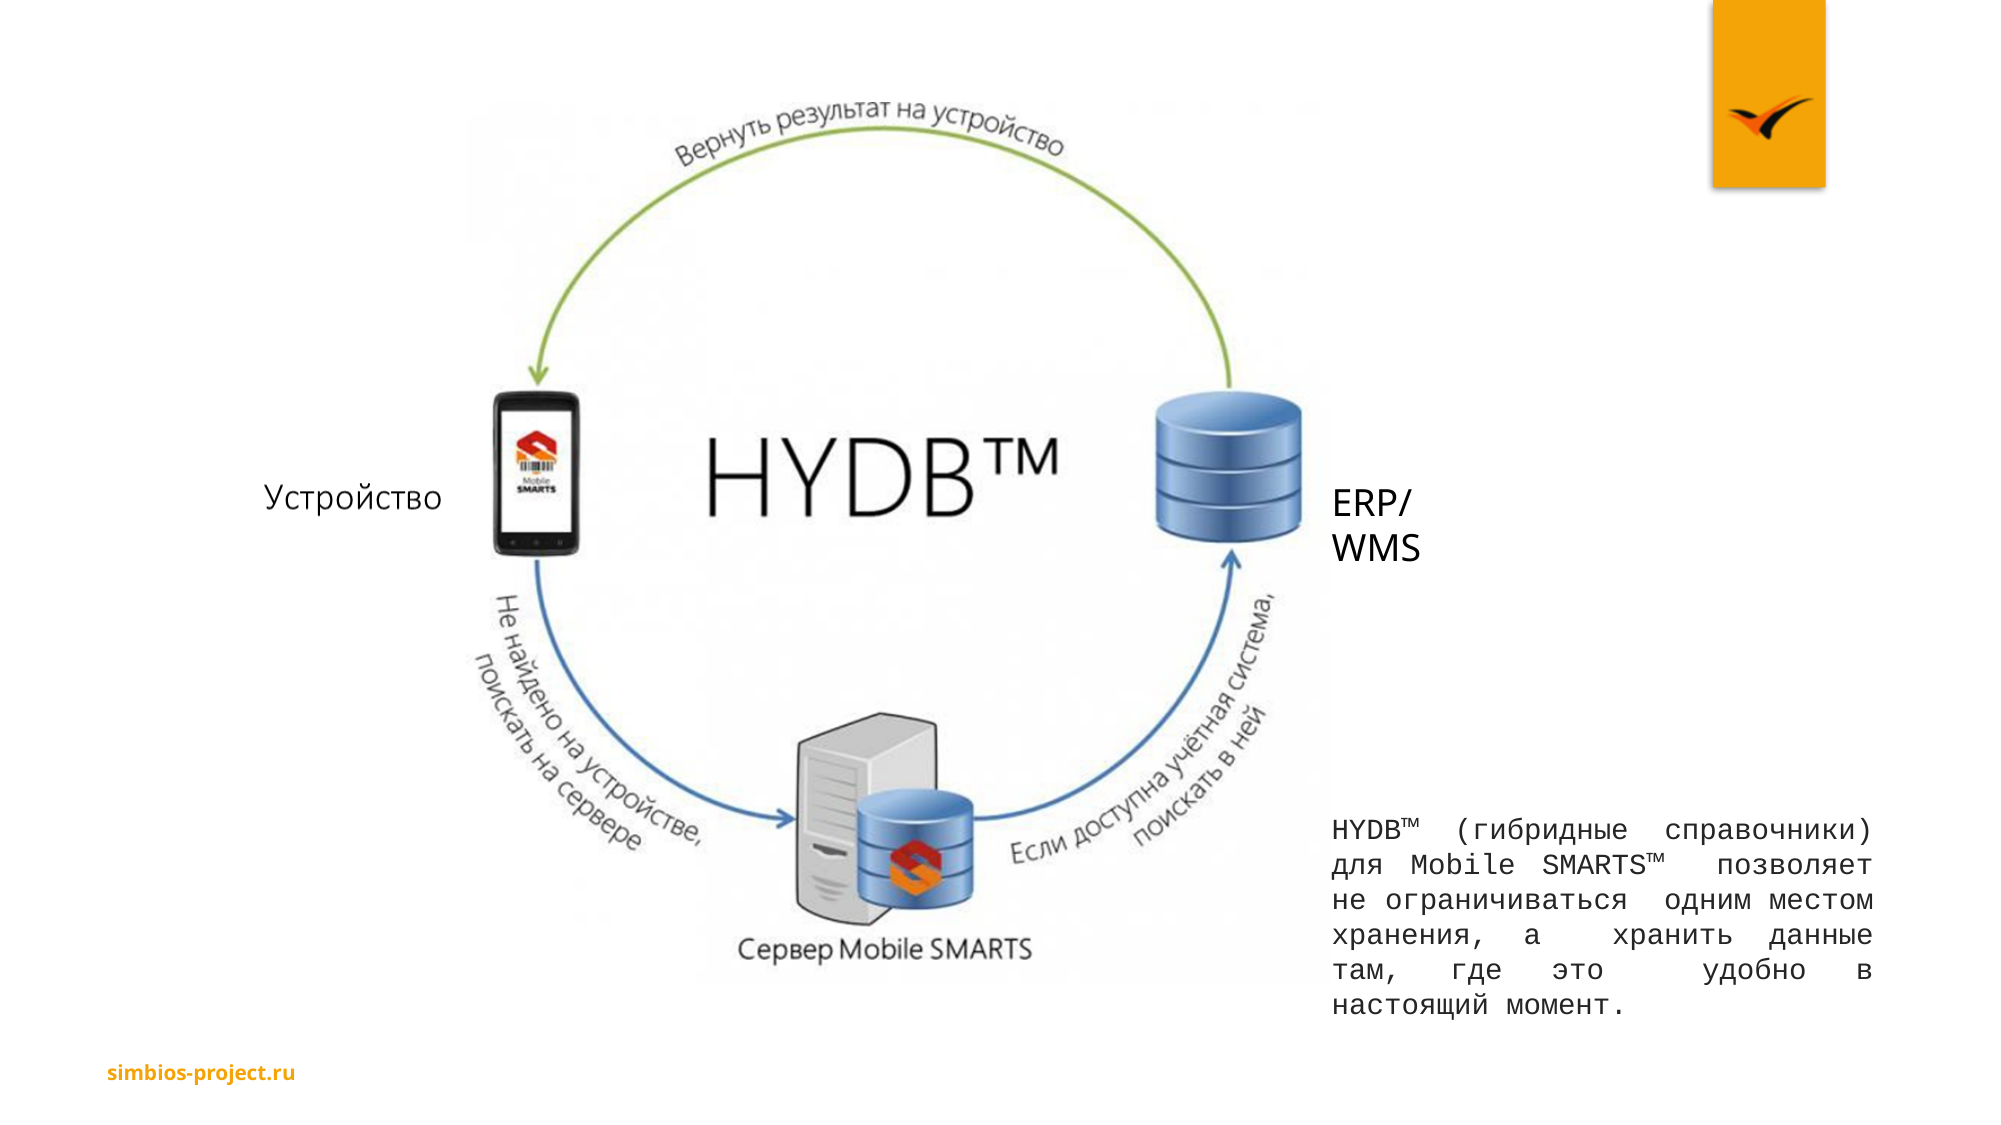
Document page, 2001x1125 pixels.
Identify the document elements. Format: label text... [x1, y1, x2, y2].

footer simbios-project.ru [92, 1048, 726, 1099]
picture [239, 102, 1330, 984]
text_box HYDB™ (гибридные справочники) для Mobile SMARTS™ позволяет не ограничиваться одним местом хранения, а хранить данные там, где это удобно в настоящий момент. [1329, 808, 1875, 1020]
picture [1723, 70, 1817, 165]
text_box ERP/WMS [1336, 477, 1485, 570]
